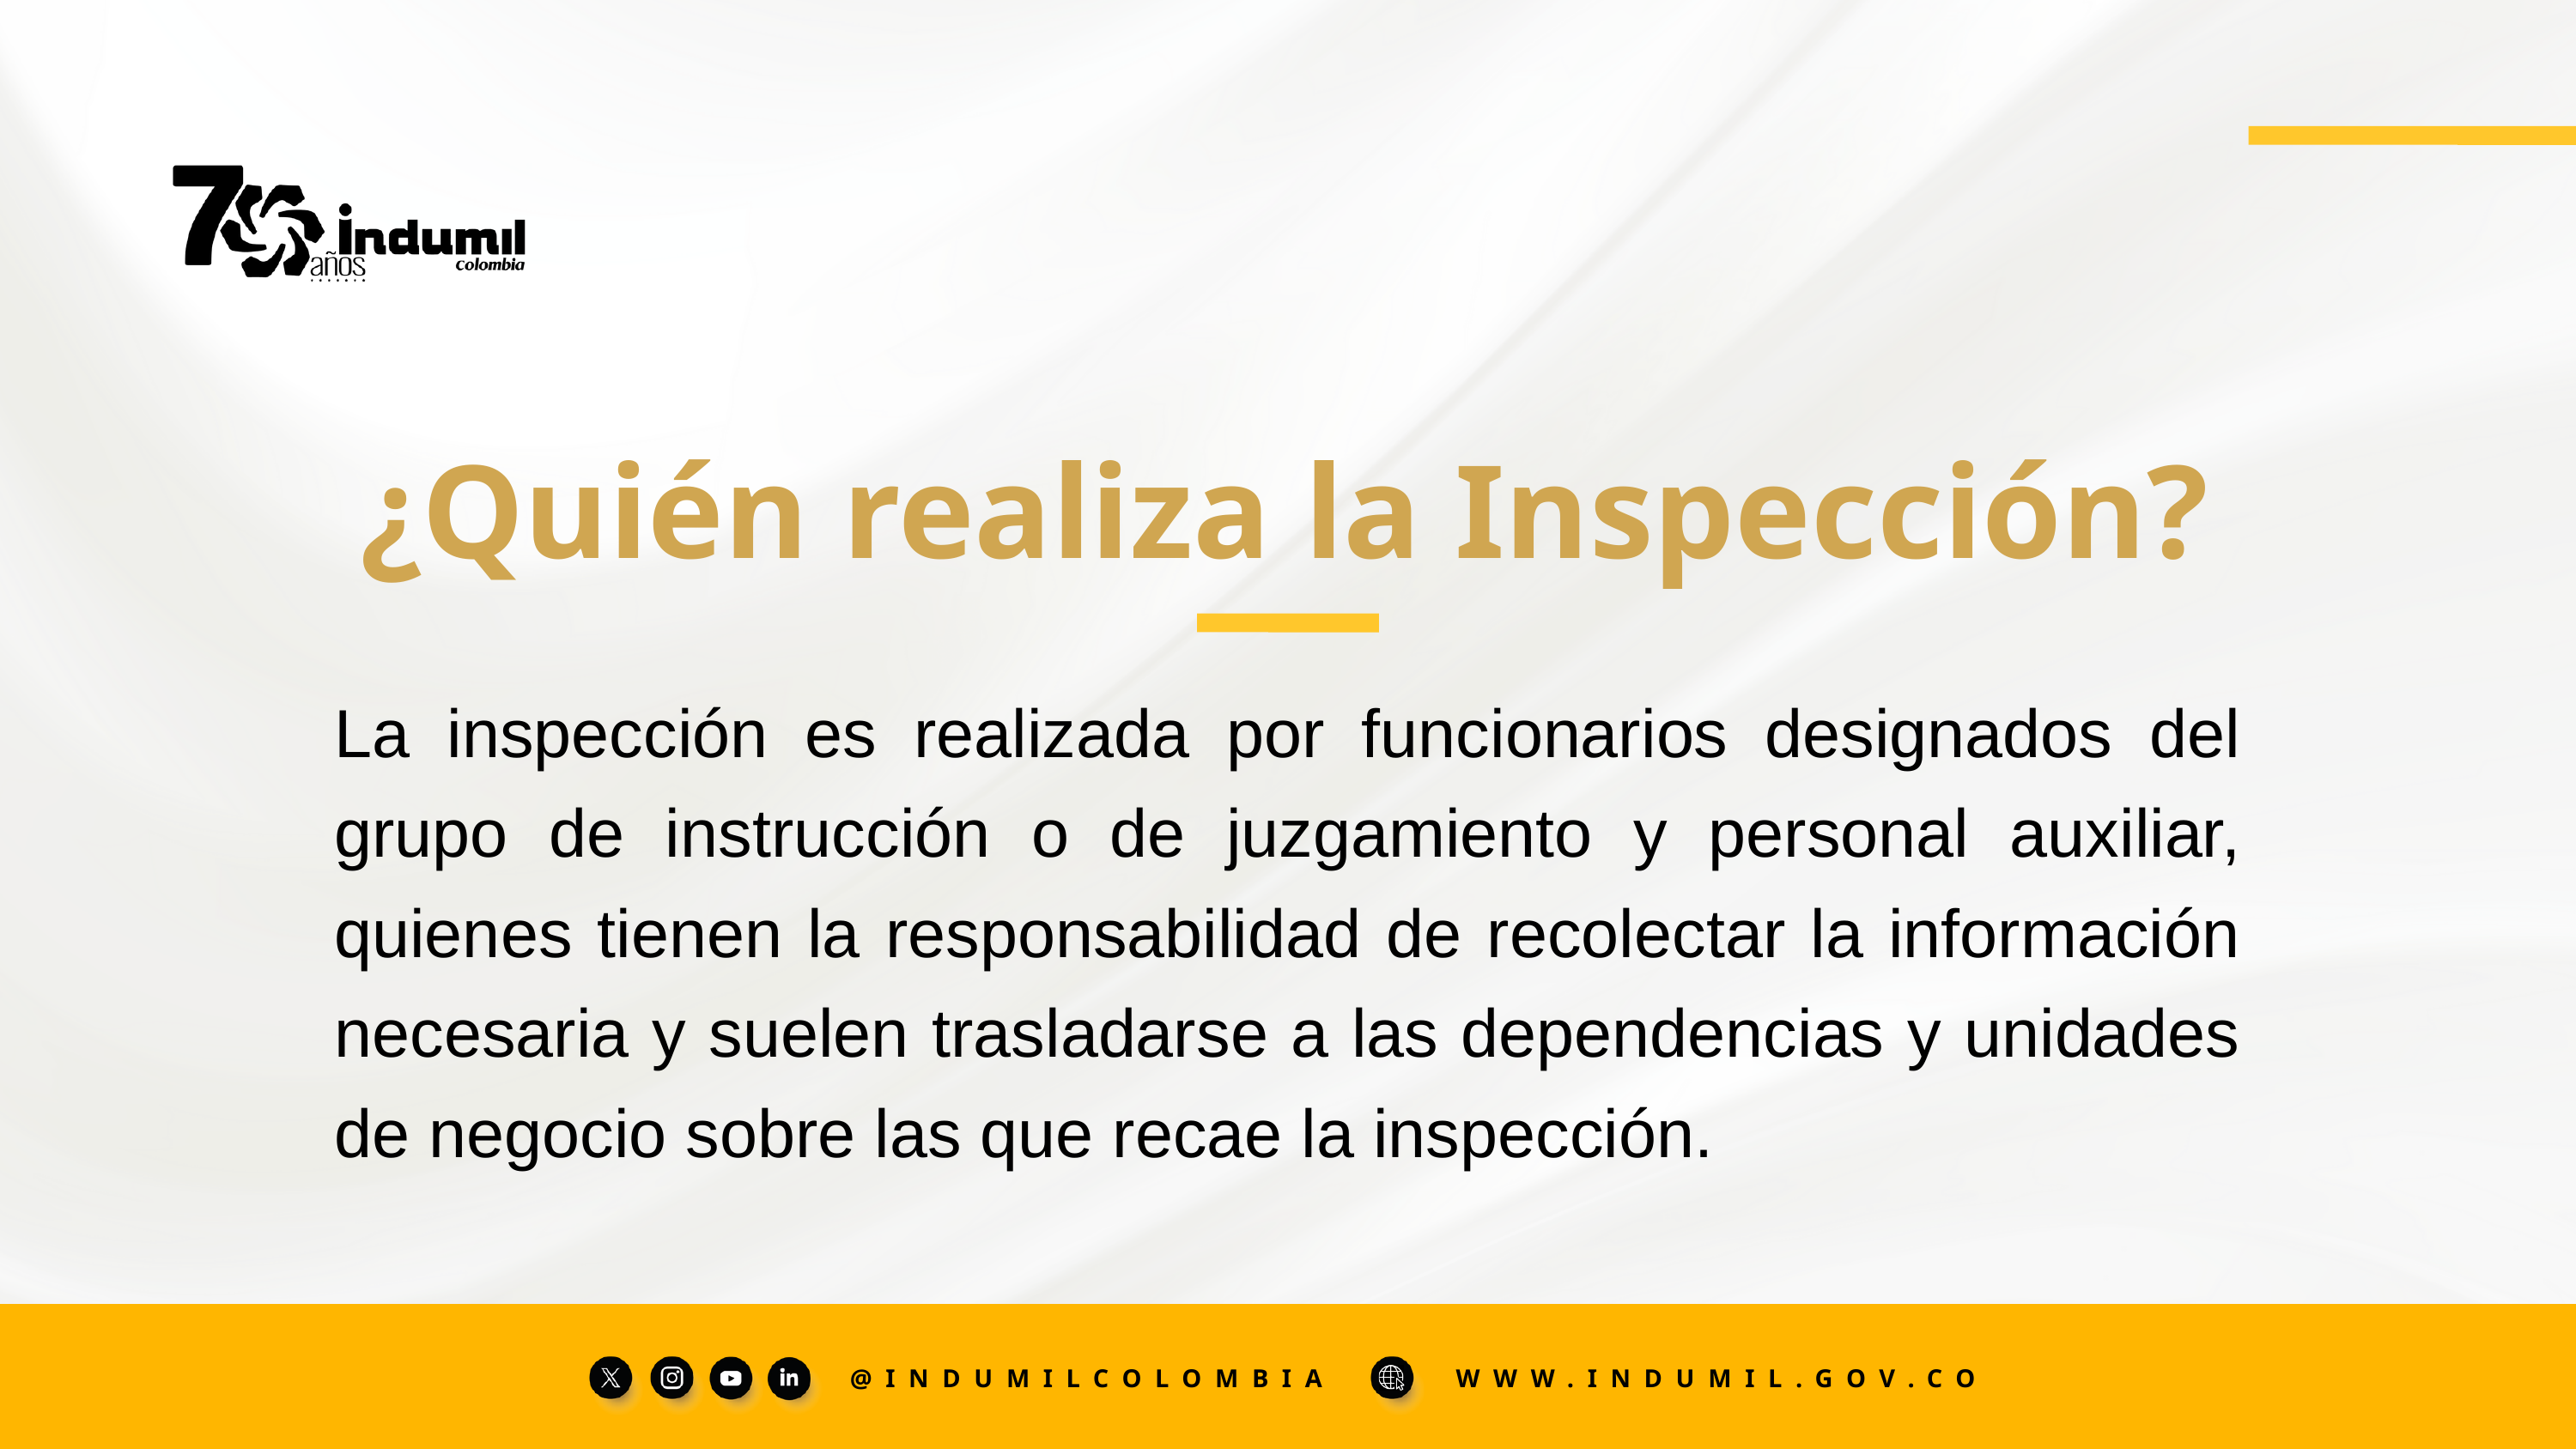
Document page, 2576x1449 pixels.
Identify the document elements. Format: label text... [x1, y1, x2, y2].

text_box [572, 1336, 2003, 1424]
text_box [0, 1303, 2576, 1449]
text_box [0, 0, 2576, 1303]
text_box La inspección es realizada por funcionarios designados del grupo de instrucción o de juzgamiento y personal auxiliar, quienes tienen la responsabilidad de recolectar la información necesaria y suelen trasladarse a las dependencias y unidades de negocio sobre las que recae la inspección. [334, 670, 2242, 1172]
text_box ¿Quién realiza la Inspección? [360, 429, 2216, 585]
text_box [149, 142, 535, 300]
